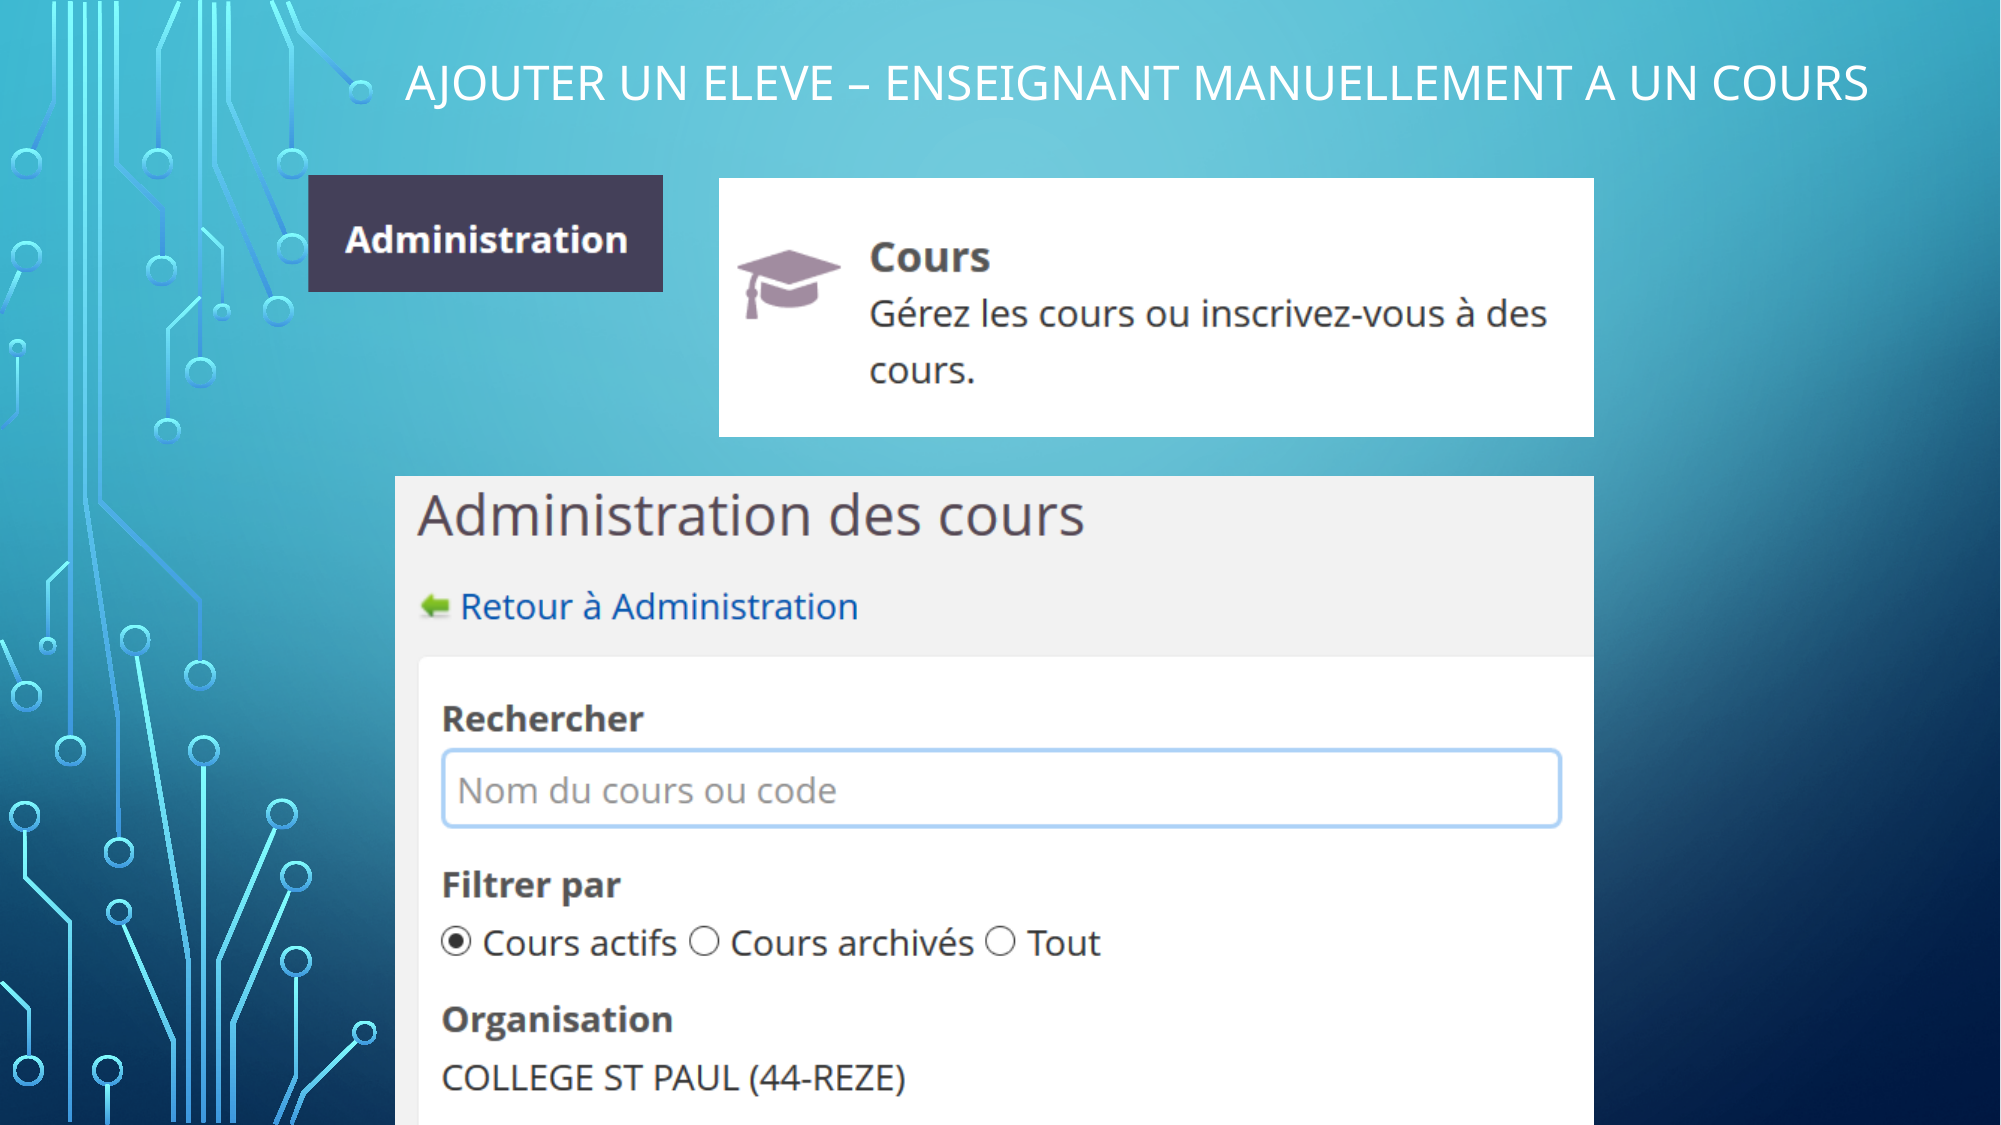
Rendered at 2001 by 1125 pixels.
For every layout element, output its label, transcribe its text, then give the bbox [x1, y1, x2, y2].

picture [308, 174, 664, 292]
picture [395, 476, 1594, 1125]
title Ajouter un eleve – enseignant manuellement a un cours [390, 17, 2000, 118]
picture [719, 178, 1594, 437]
